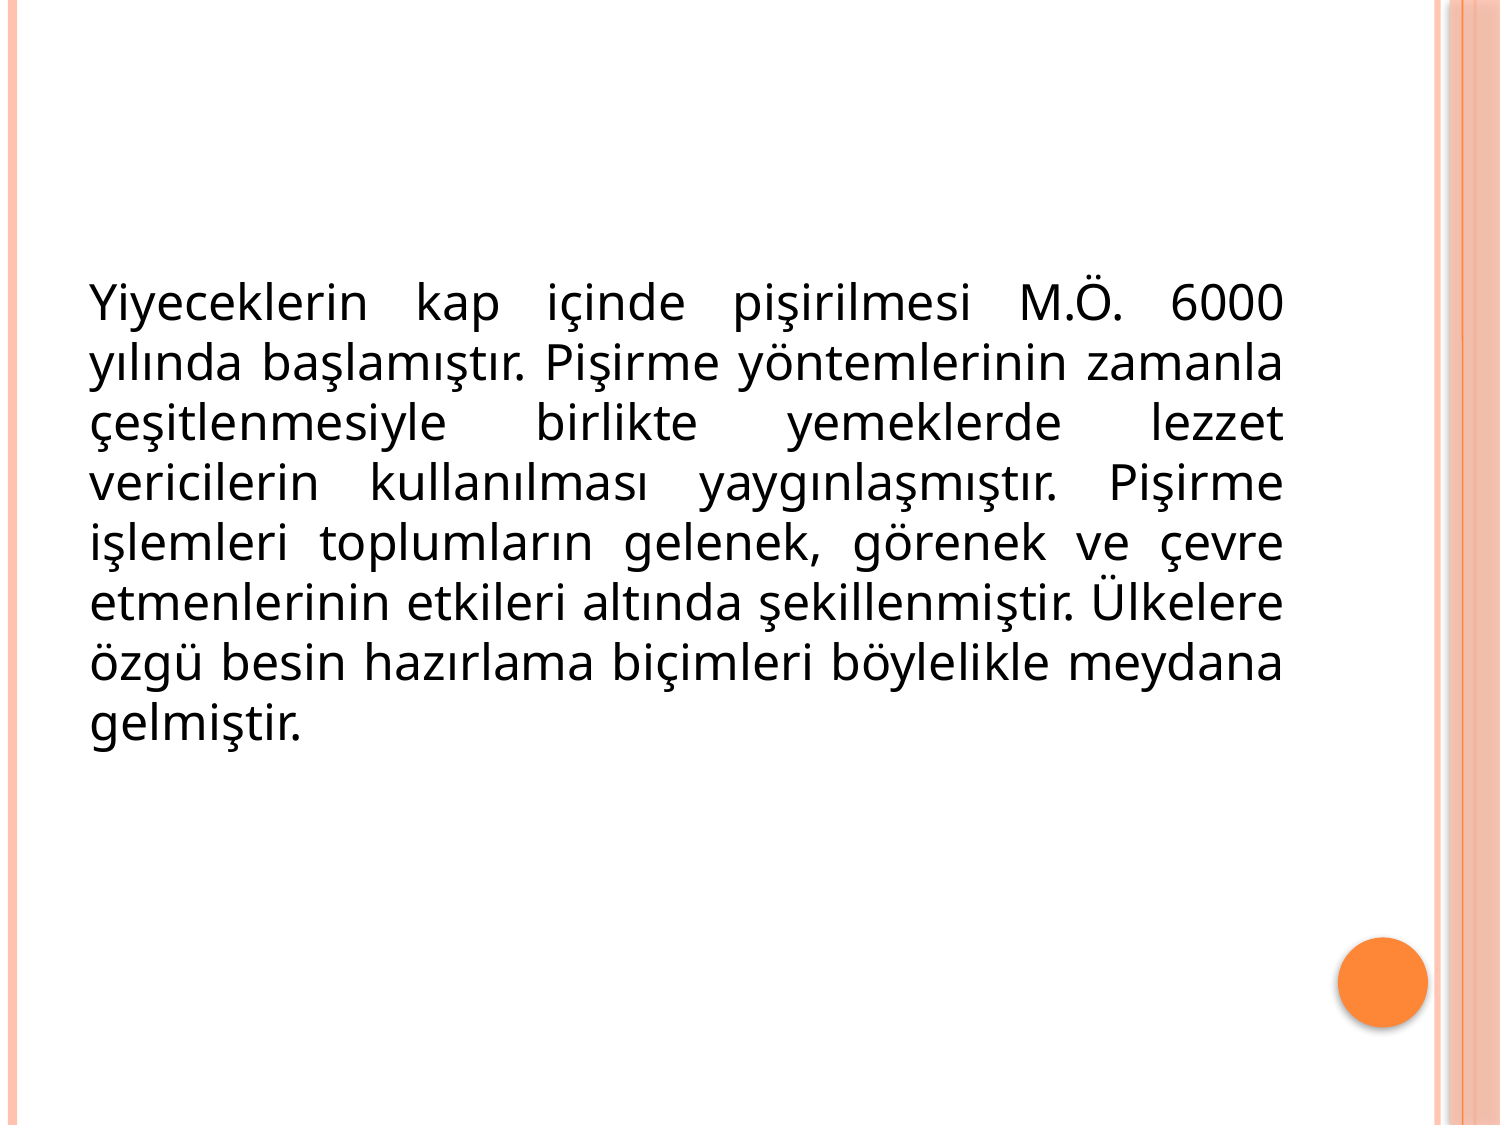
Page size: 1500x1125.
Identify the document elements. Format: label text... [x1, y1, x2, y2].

list Yiyeceklerin kap içinde pişirilmesi M.Ö. 6000 yılında başlamıştır. Pişirme yöntemlerinin zamanla çeşitlenmesiyle birlikte yemeklerde lezzet vericilerin kullanılması yaygınlaşmıştır. Pişirme işlemleri toplumların gelenek, görenek ve çevre etmenlerinin etkileri altında şekillenmiştir. Ülkelere özgü besin hazırlama biçimleri böylelikle meydana gelmiştir. [75, 262, 1300, 1062]
